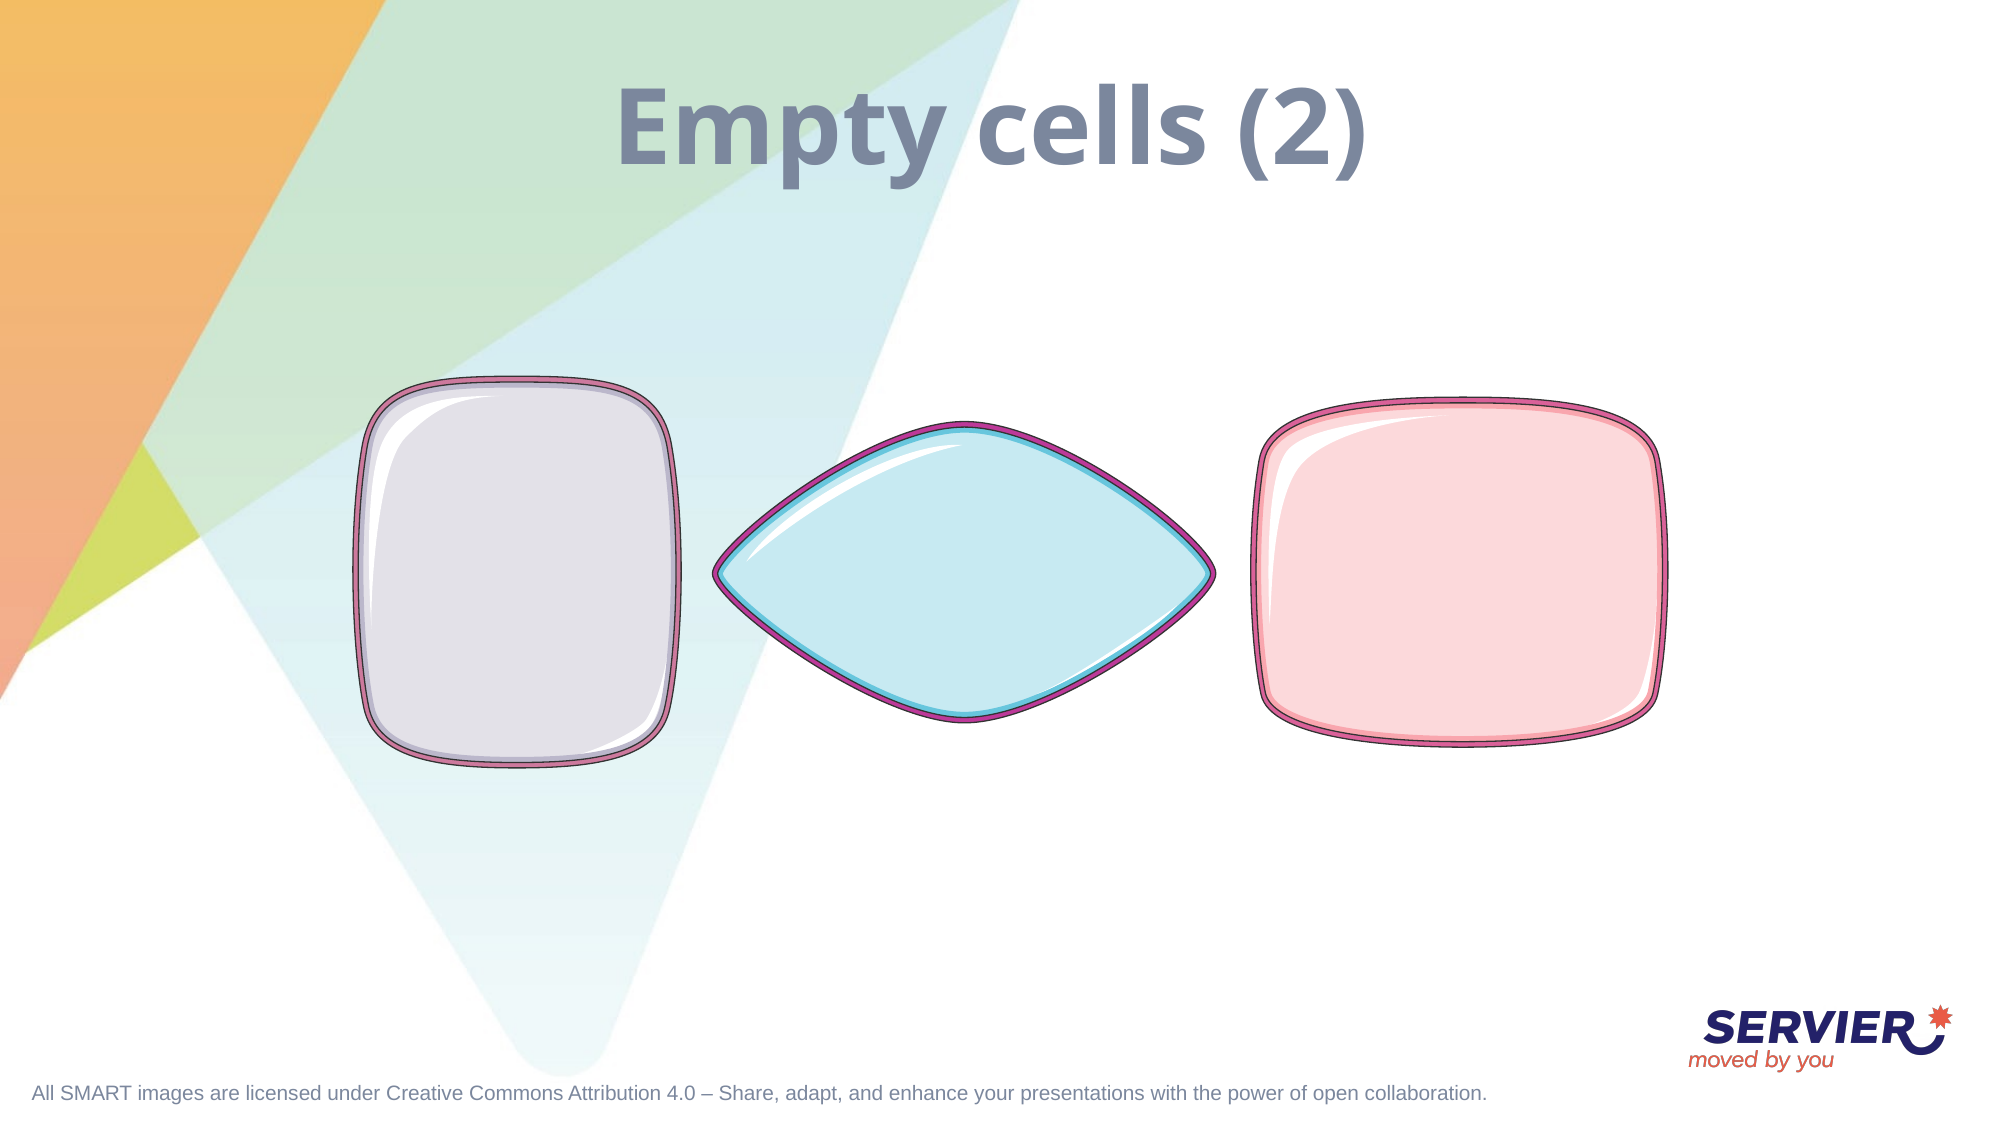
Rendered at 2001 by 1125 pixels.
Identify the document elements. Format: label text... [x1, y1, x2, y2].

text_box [712, 421, 1217, 724]
picture [0, 0, 2001, 1125]
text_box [346, 375, 688, 769]
title Empty cells (2) [55, 12, 1927, 232]
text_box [1244, 396, 1675, 748]
